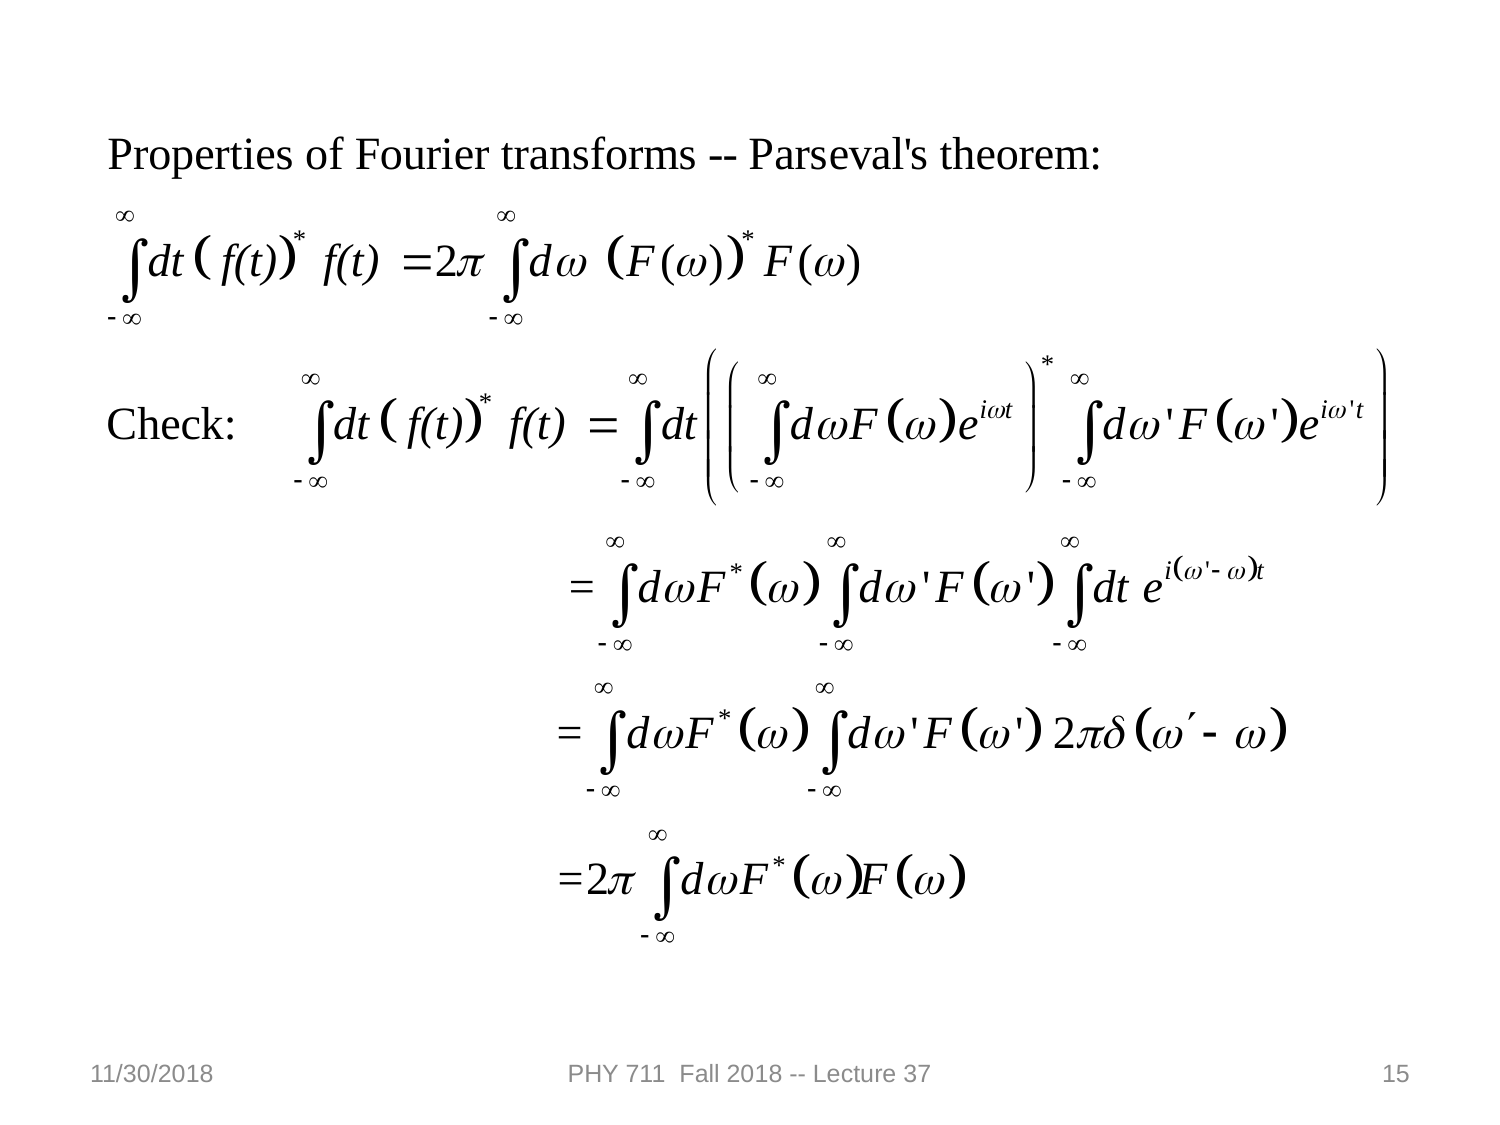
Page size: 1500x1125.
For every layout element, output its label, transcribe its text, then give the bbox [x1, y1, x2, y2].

slide_number 15 [1074, 1042, 1425, 1103]
footer PHY 711 Fall 2018 -- Lecture 37 [512, 1042, 988, 1103]
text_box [102, 131, 1398, 951]
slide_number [75, 1042, 425, 1103]
